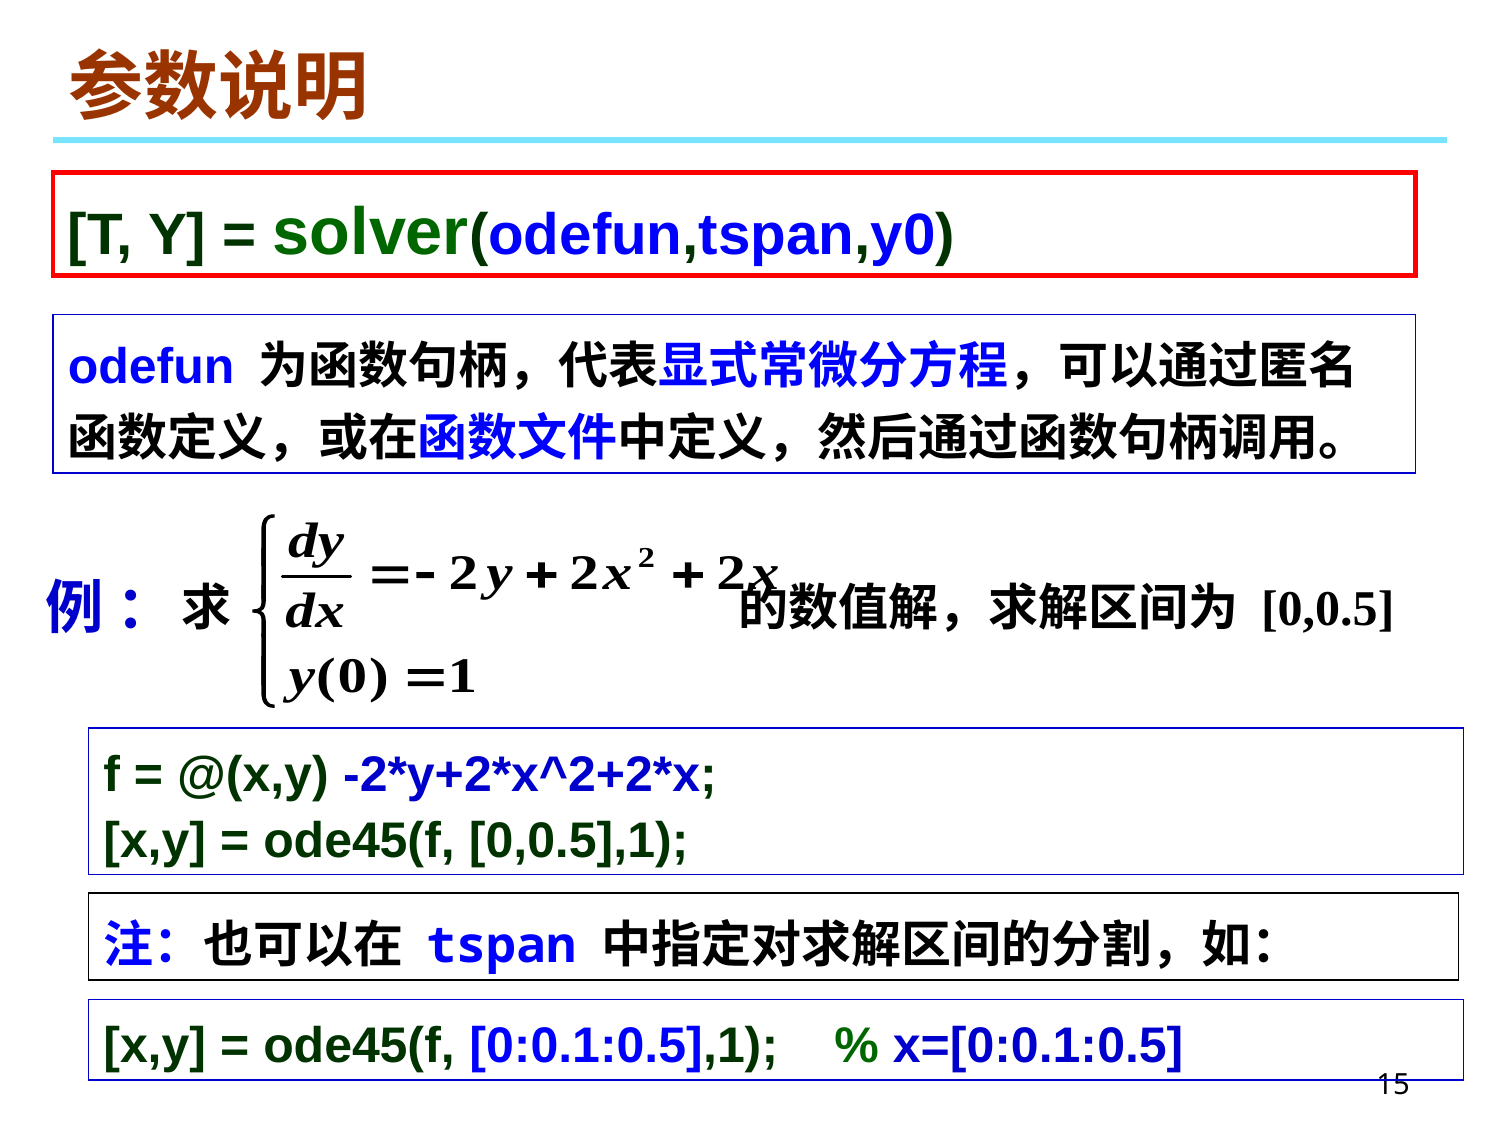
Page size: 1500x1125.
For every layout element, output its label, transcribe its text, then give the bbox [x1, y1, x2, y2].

text_box [x,y] = ode45(f, [0:0.1:0.5],1); % x=[0:0.1:0.5] [88, 999, 1464, 1081]
title 参数说明 [53, 0, 1066, 137]
text_box f = @(x,y) -2*y+2*x^2+2*x; [x,y] = ode45(f, [0,0.5],1); [88, 727, 1464, 875]
text_box [T, Y] = solver(odefun,tspan,y0) [53, 172, 1416, 276]
text_box odefun 为函数句柄，代表显式常微分方程，可以通过匿名函数定义，或在函数文件中定义，然后通过函数句柄调用。 [53, 314, 1416, 473]
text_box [29, 503, 1459, 720]
slide_number 15 [1112, 1081, 1425, 1113]
text_box 注：也可以在 tspan 中指定对求解区间的分割，如： [88, 893, 1459, 980]
